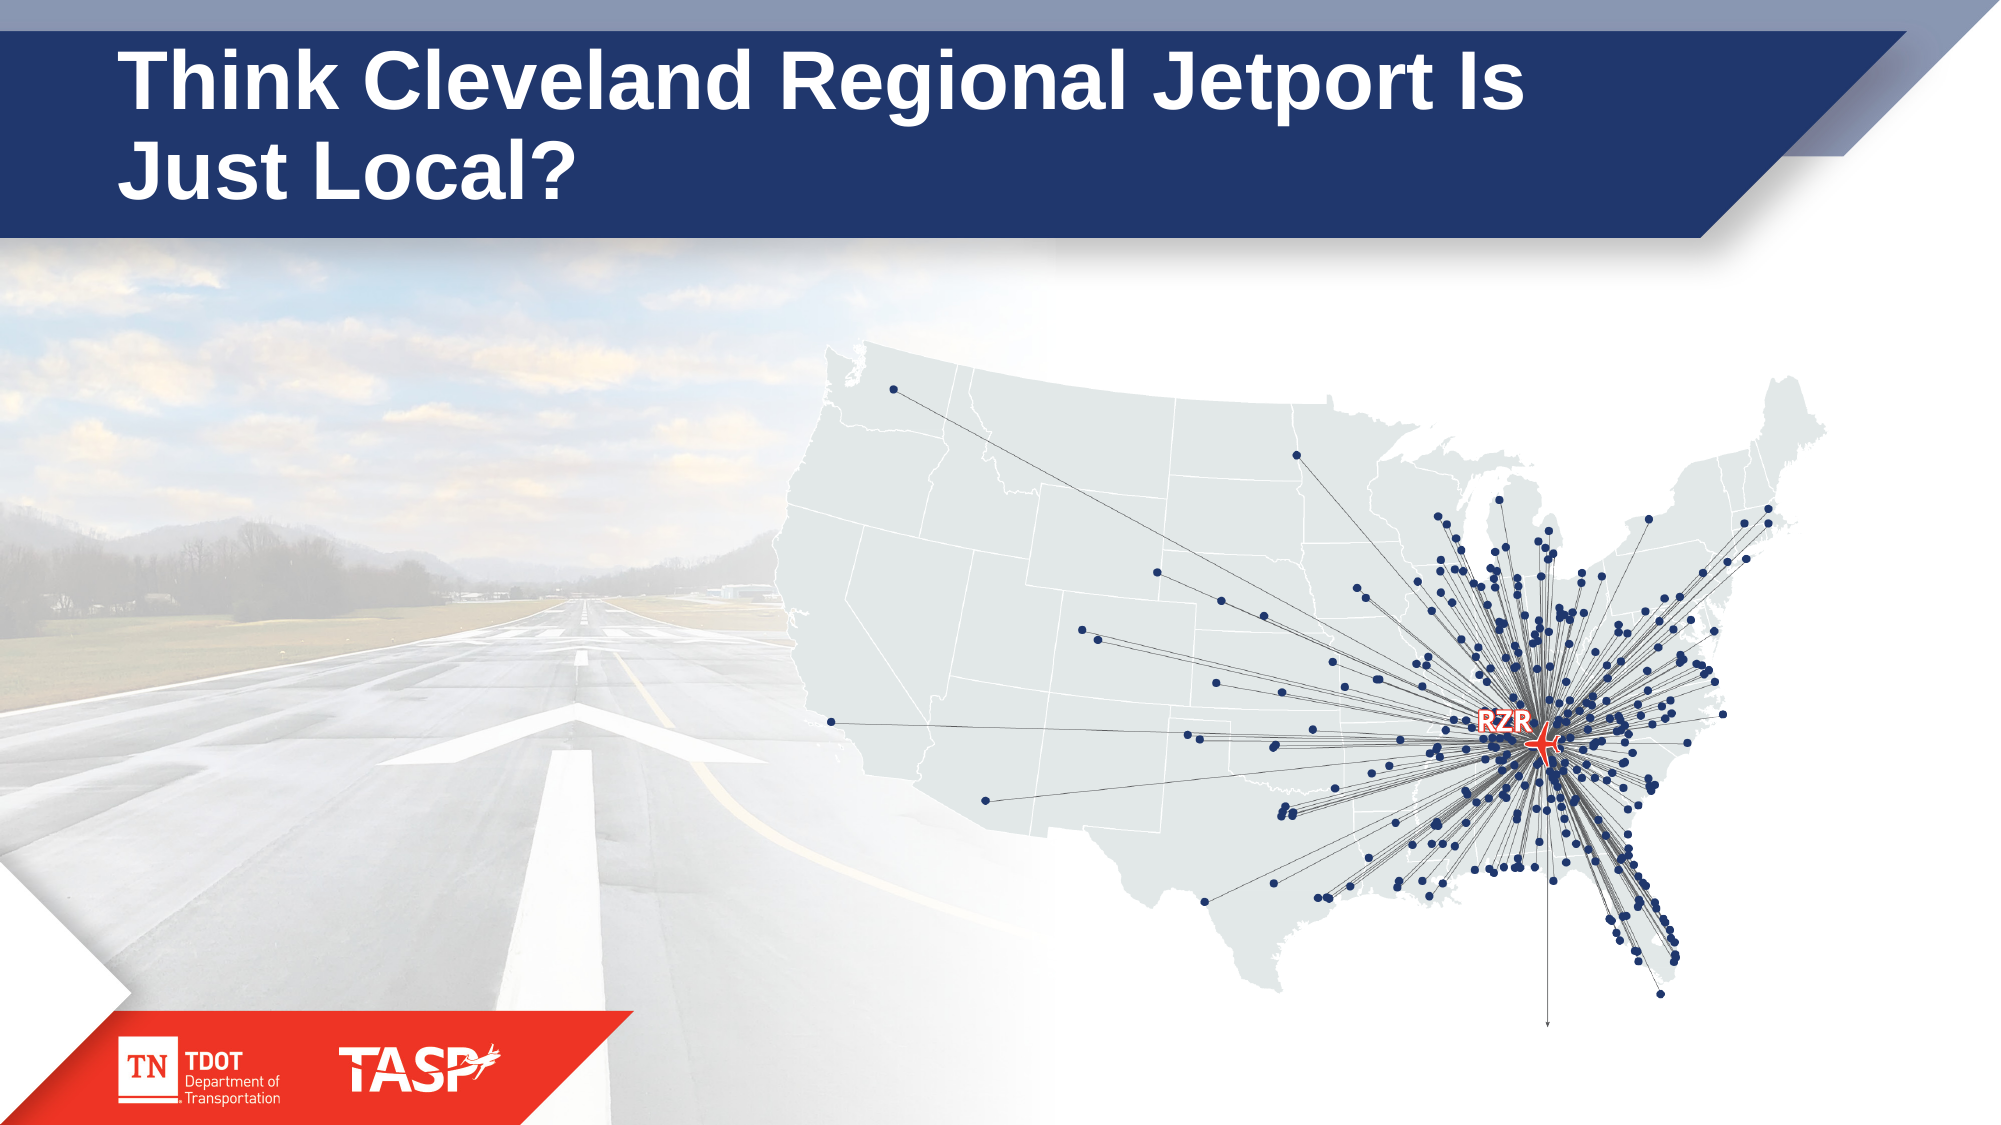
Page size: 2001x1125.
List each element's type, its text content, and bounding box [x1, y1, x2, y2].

title Think Cleveland Regional Jetport Is Just Local? [102, 32, 2000, 223]
picture [0, 0, 2001, 1125]
